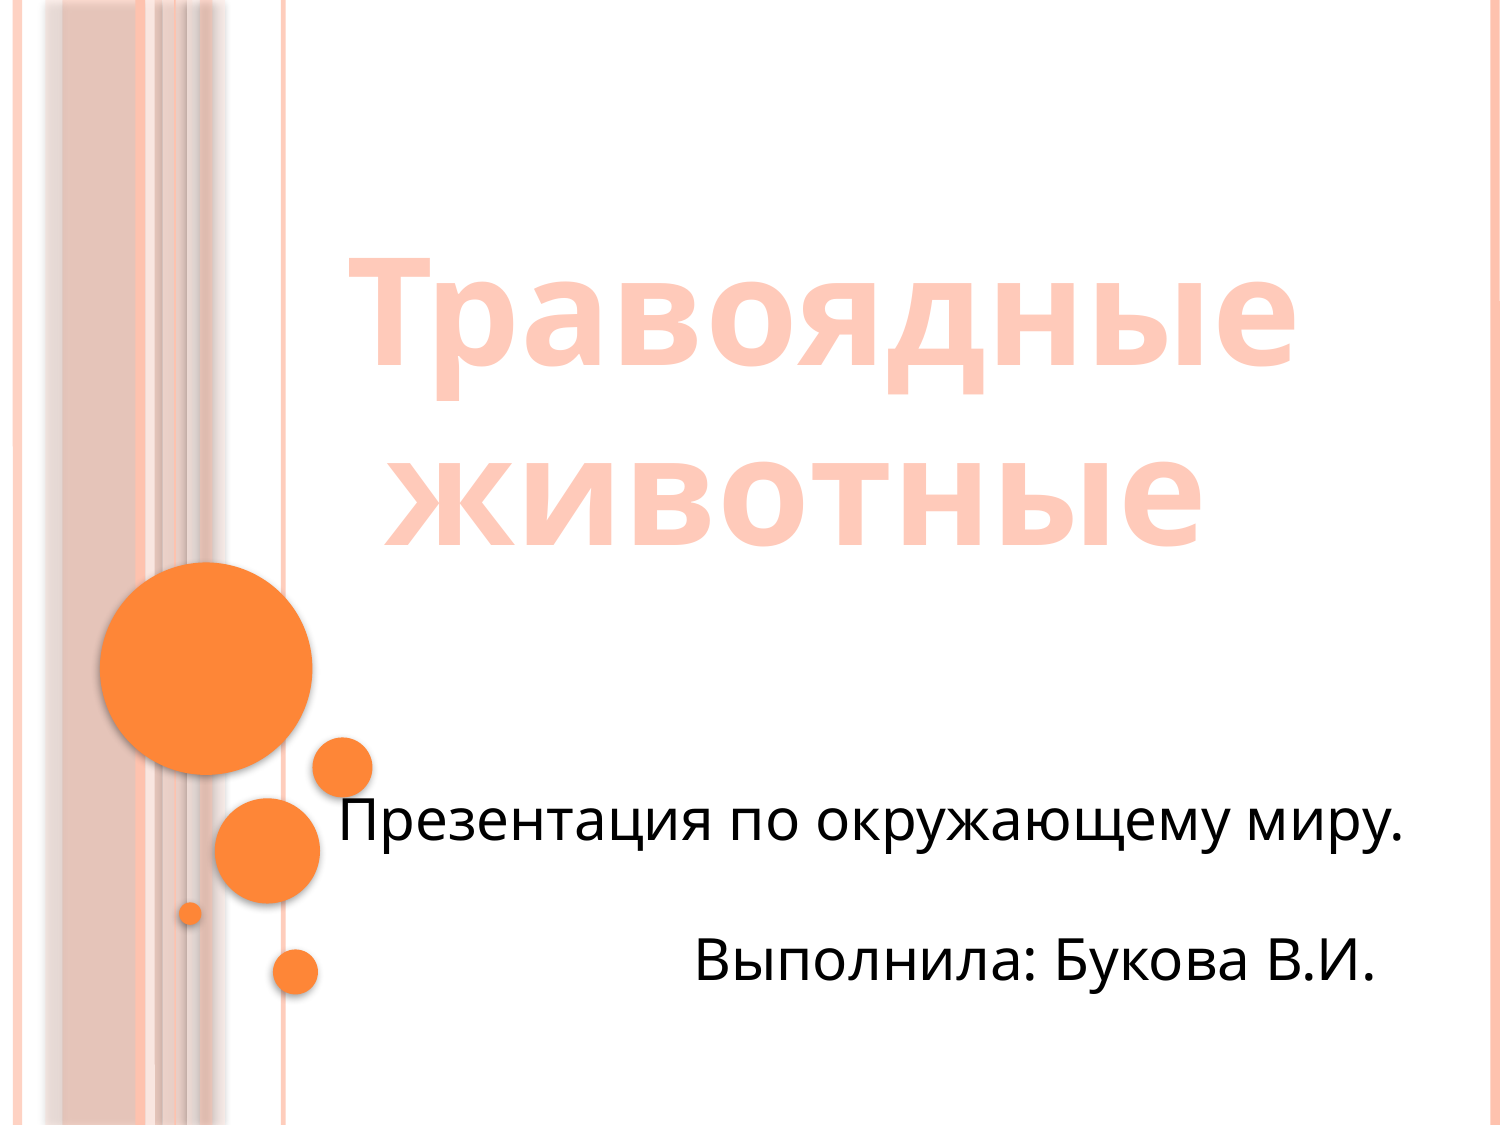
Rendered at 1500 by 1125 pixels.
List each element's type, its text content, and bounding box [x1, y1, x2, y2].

text_box Презентация по окружающему миру. Выполнила: Букова В.И. [312, 775, 1435, 1000]
text_box Травоядные животные [331, 208, 1317, 583]
